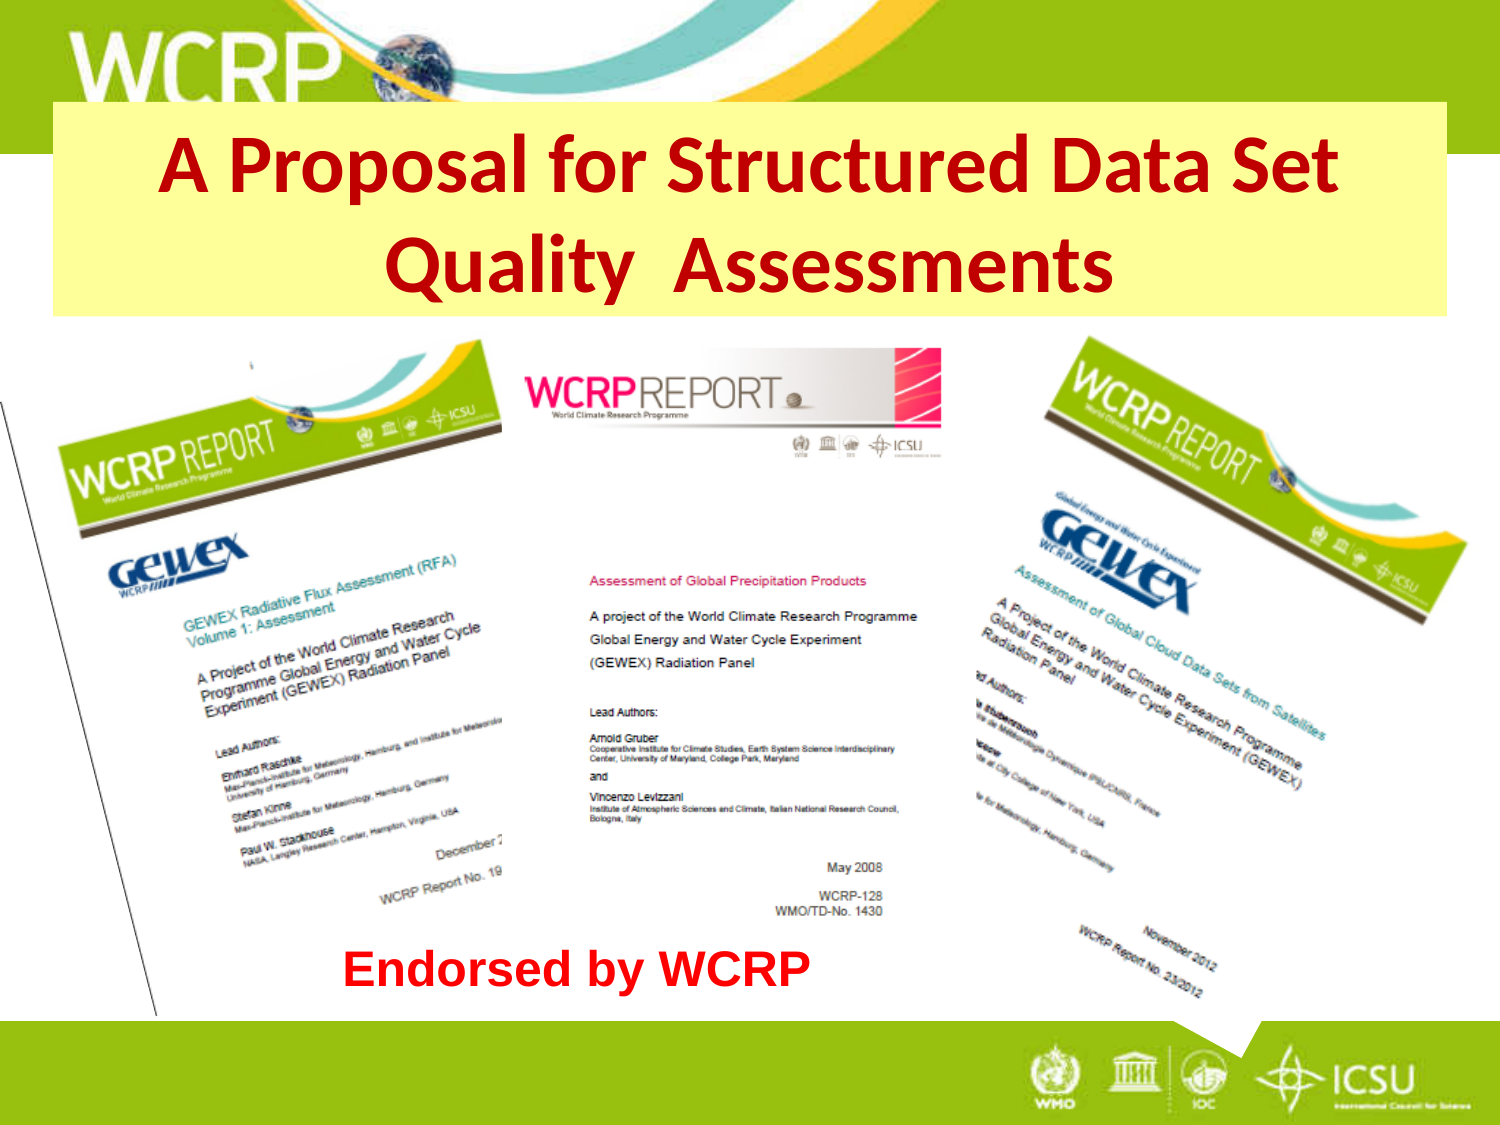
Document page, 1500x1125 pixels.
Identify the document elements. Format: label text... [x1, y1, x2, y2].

text_box Endorsed by WCRP [327, 960, 827, 1004]
picture [0, 0, 1500, 154]
text_box A Proposal for Structured Data Set Quality Assessments [53, 101, 1447, 317]
picture [0, 317, 1500, 1125]
